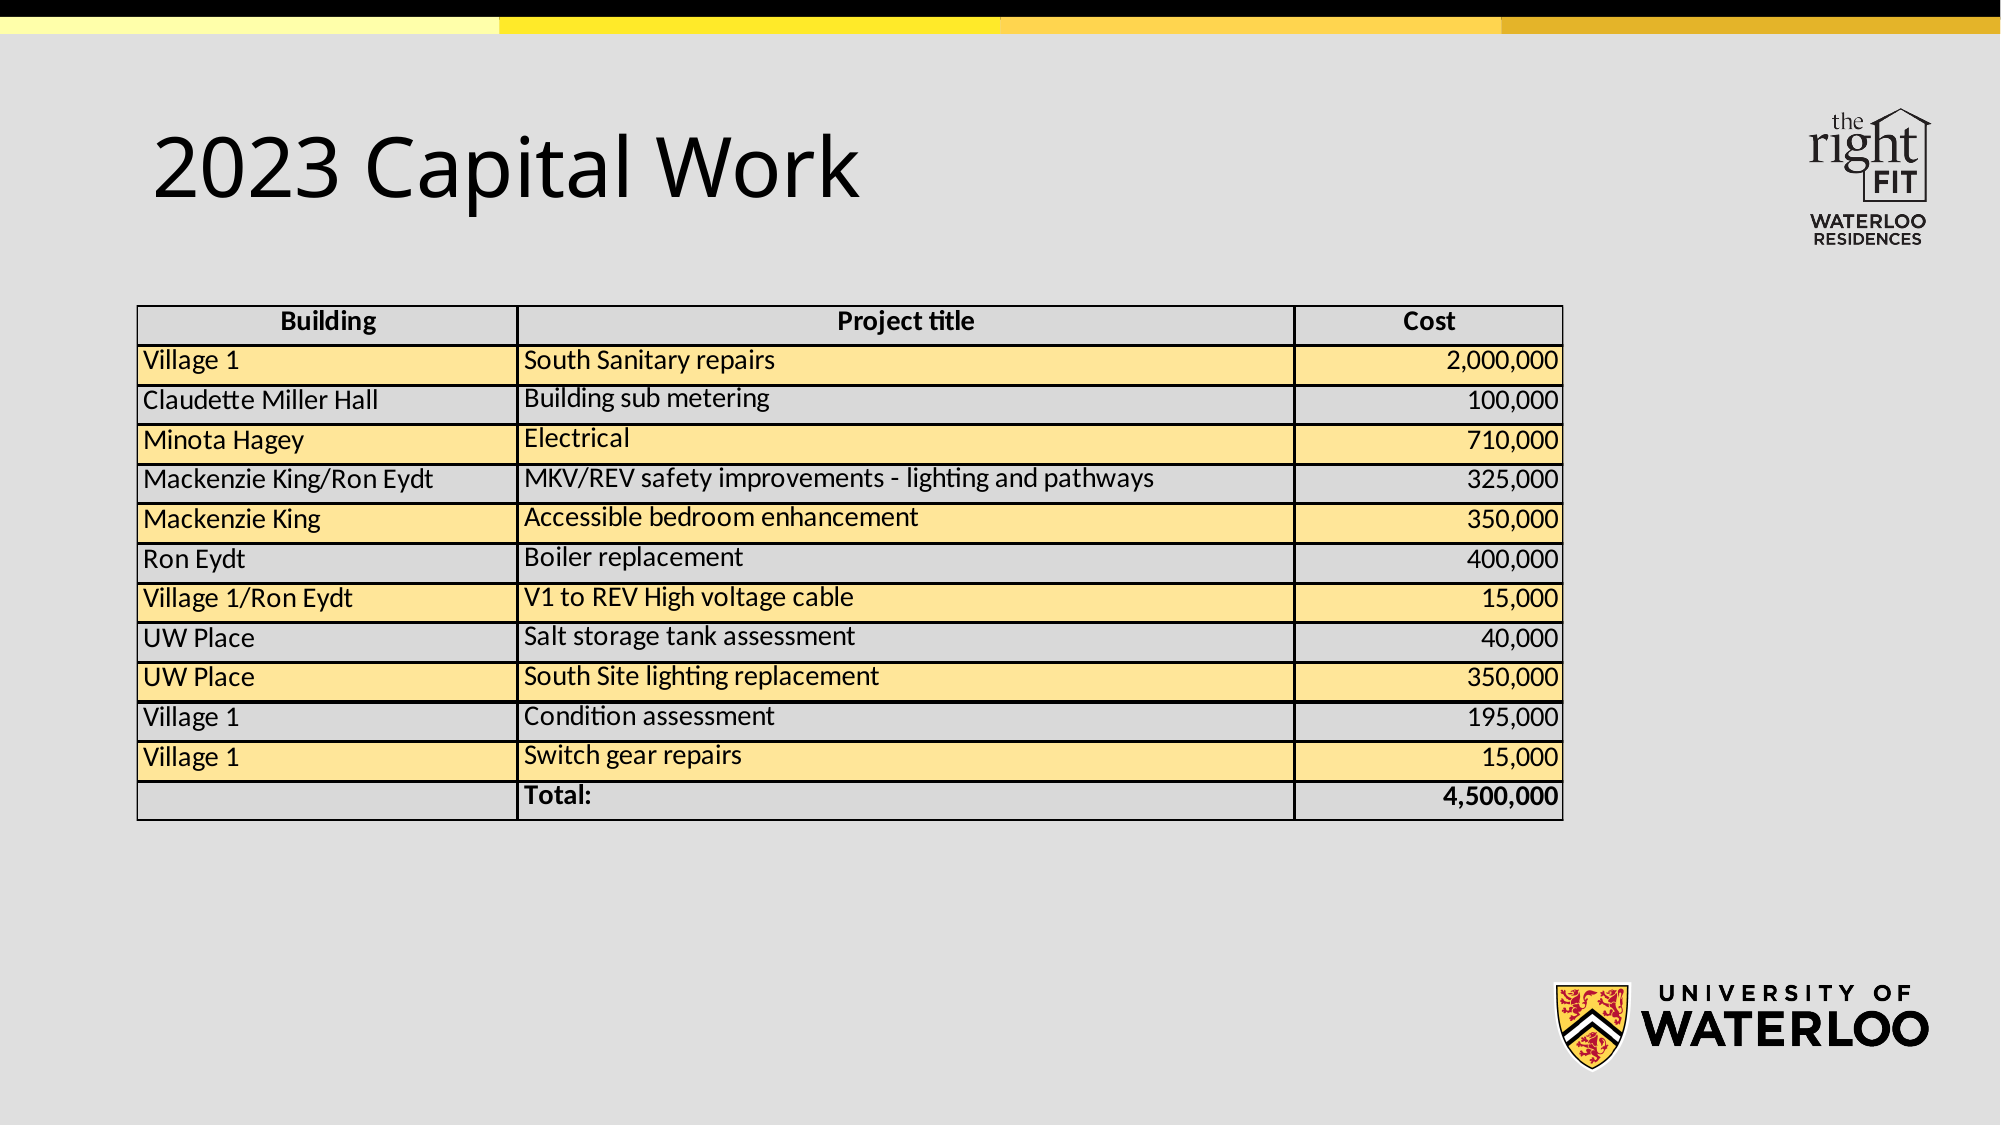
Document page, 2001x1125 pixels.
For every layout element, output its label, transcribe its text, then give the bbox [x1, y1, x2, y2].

picture [1483, 924, 2000, 1125]
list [136, 305, 1565, 823]
picture [1806, 108, 1934, 245]
title 2023 Capital Work [137, 118, 1863, 209]
